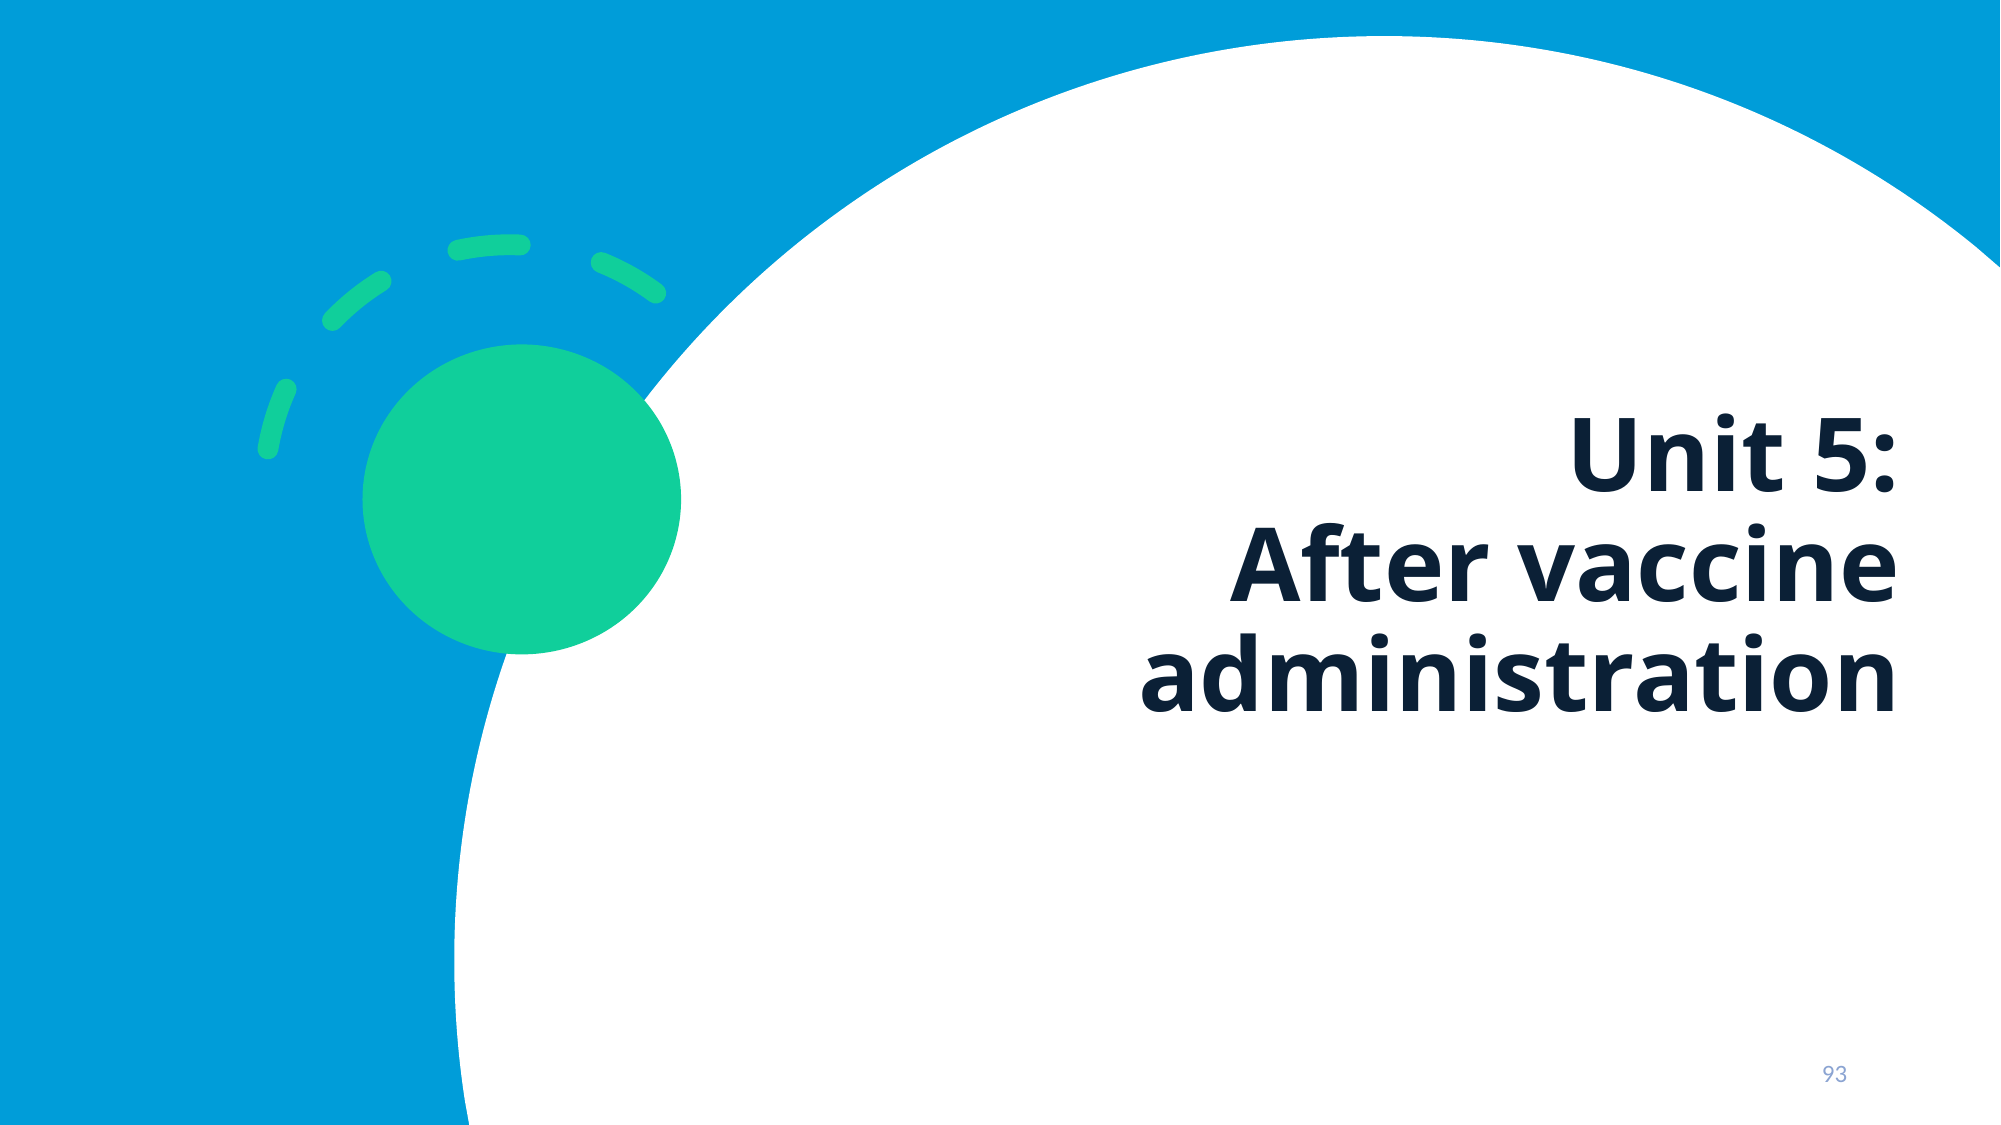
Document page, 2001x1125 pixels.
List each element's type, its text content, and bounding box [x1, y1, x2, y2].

text_box [453, 35, 2000, 1125]
text_box [267, 244, 676, 490]
slide_number 93 [1412, 1042, 1863, 1103]
text_box [0, 0, 2000, 1125]
text_box [361, 373, 660, 656]
title Unit 5: After vaccine administration [660, 384, 1915, 741]
